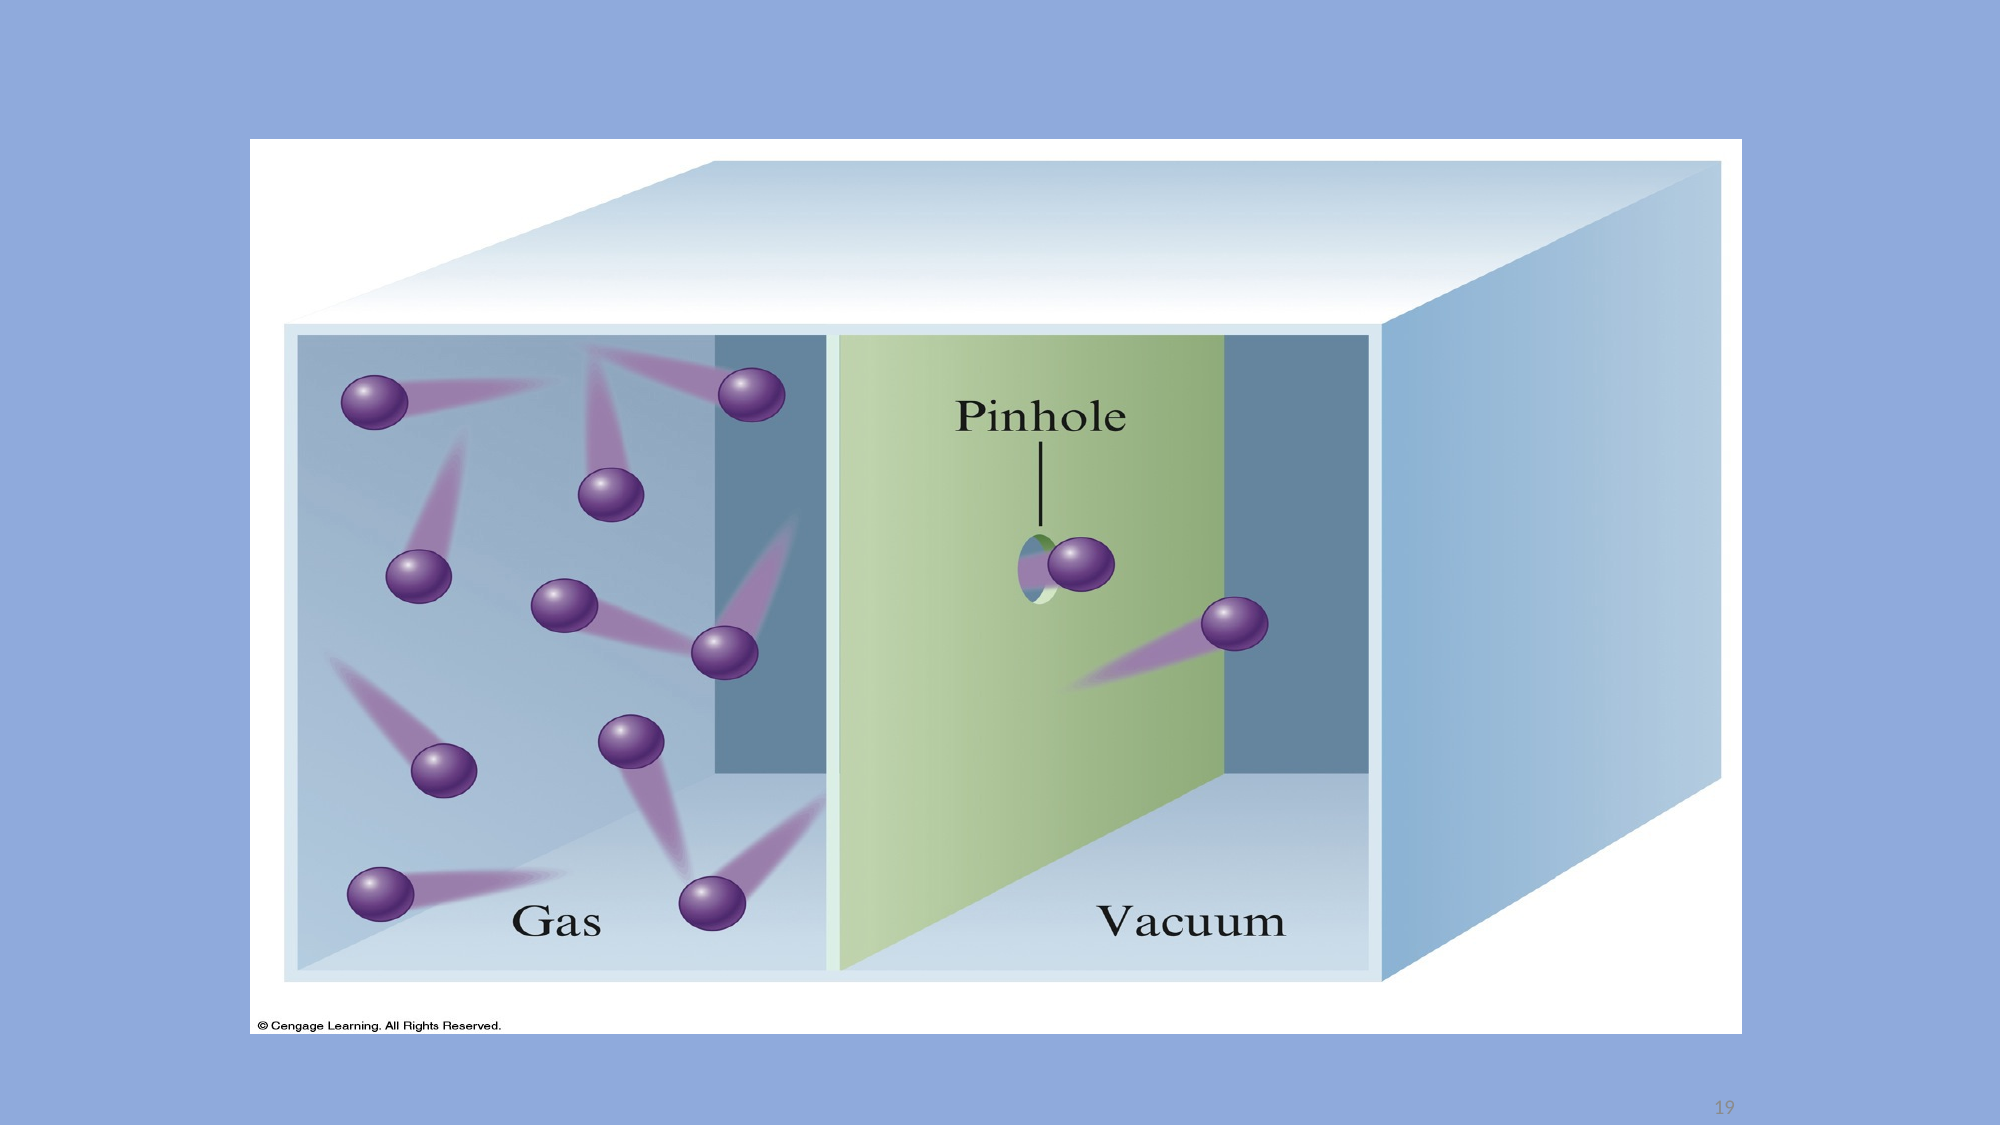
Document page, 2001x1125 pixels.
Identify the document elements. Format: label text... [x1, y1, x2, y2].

slide_number 19 [1350, 1087, 1750, 1125]
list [0, 139, 2000, 1034]
